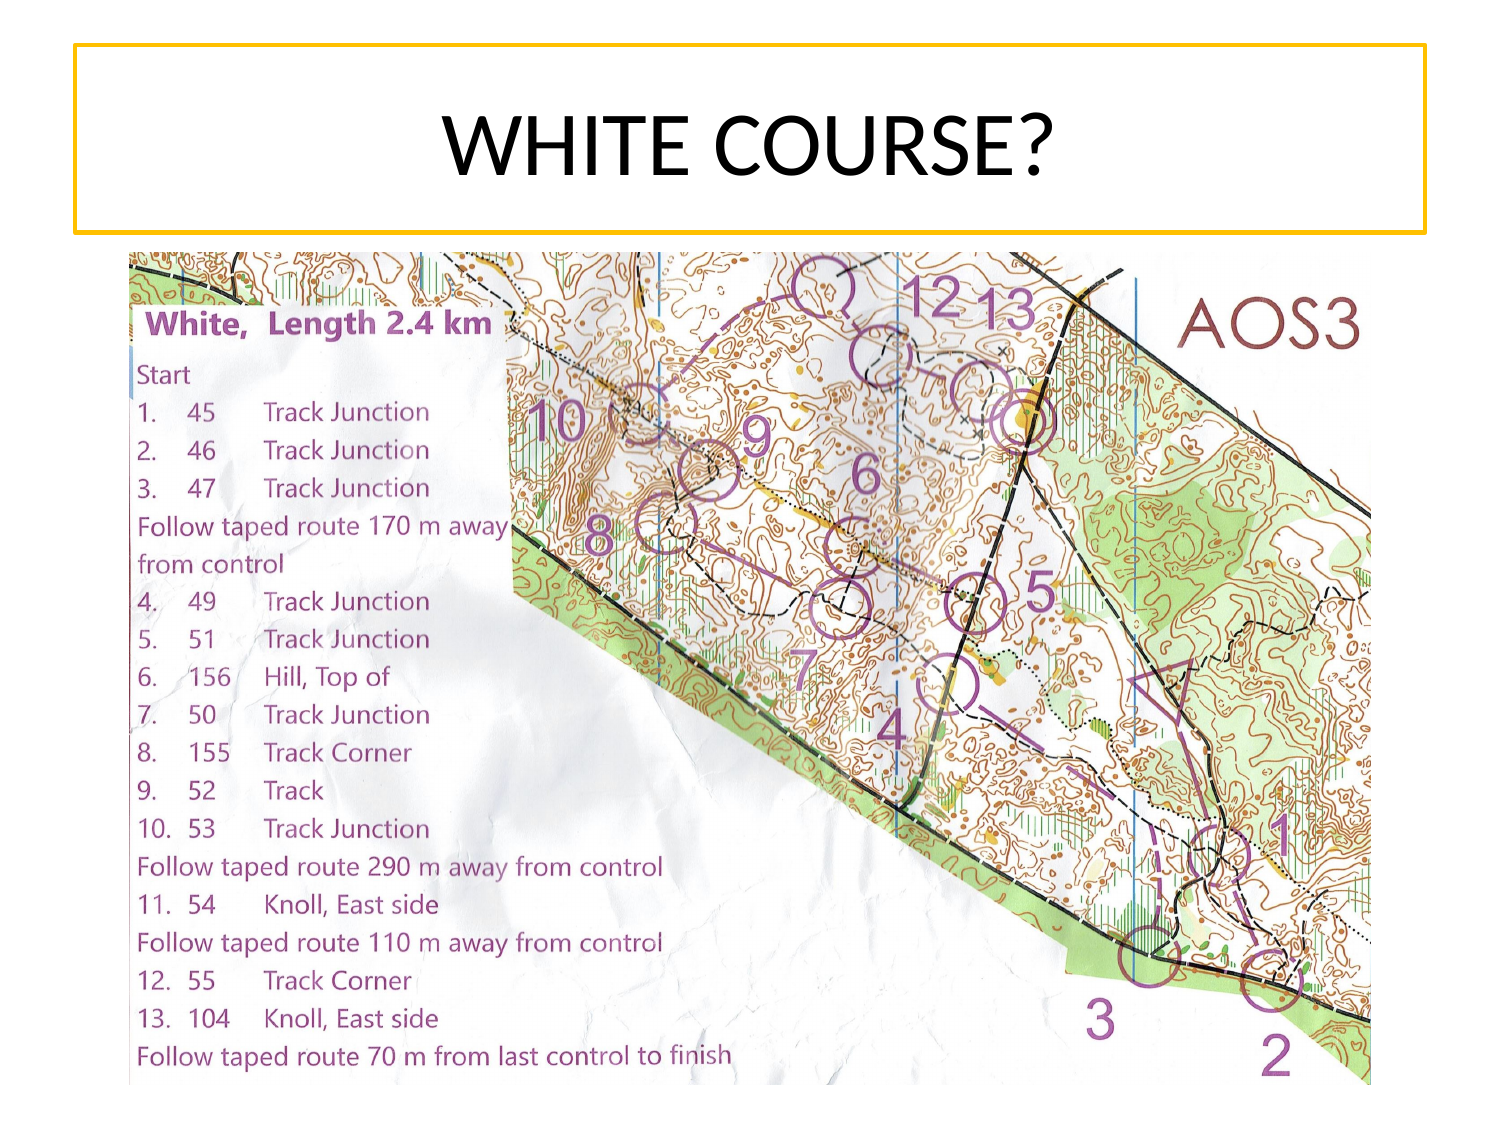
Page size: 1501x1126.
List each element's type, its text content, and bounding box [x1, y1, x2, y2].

picture [129, 251, 1371, 1086]
title WHITE COURSE? [75, 45, 1426, 233]
